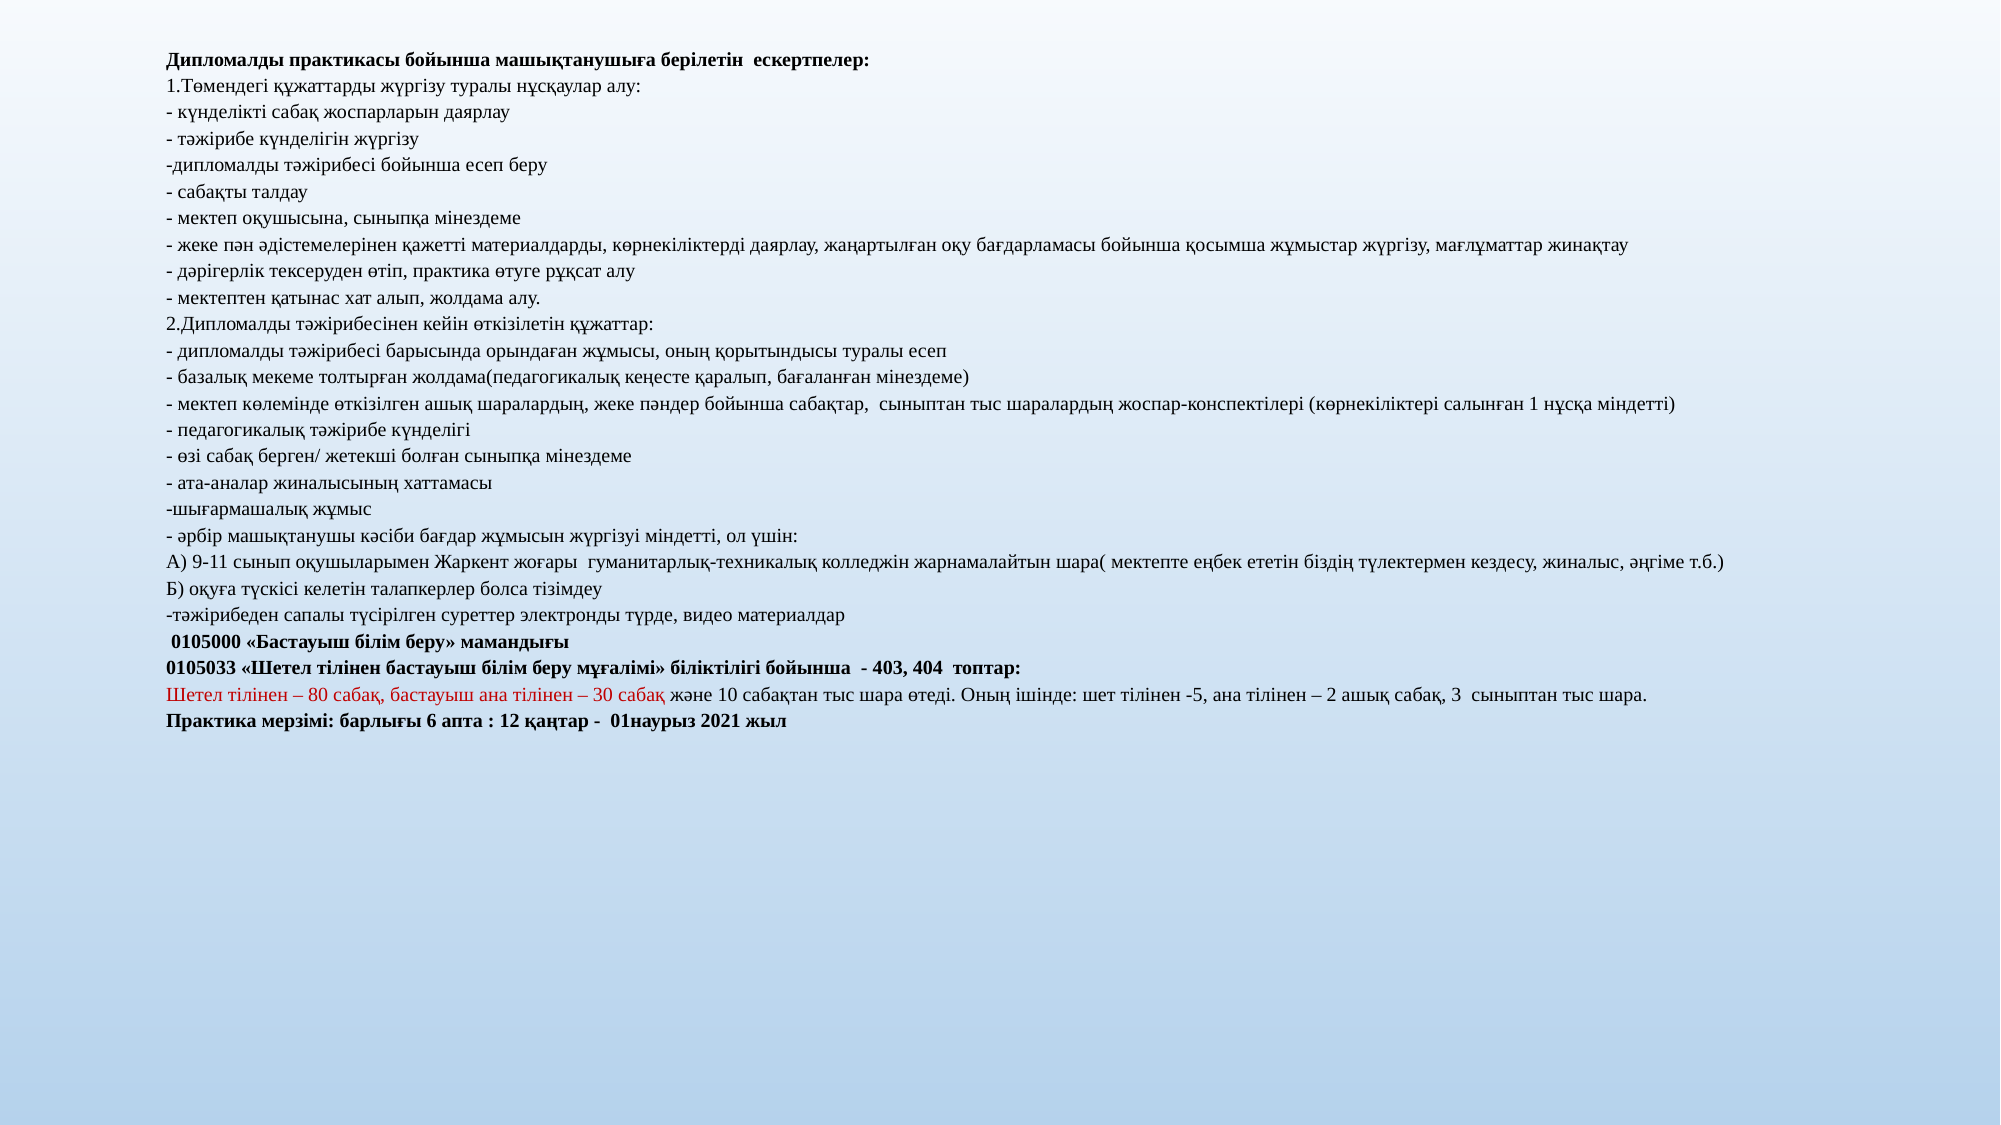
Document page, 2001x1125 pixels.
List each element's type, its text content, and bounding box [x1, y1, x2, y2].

list Дипломалды практикасы бойынша машықтанушыға берілетін ескертпелер: 1.Төмендегі құжаттарды жүргізу туралы нұсқаулар алу: - күнделікті сабақ жоспарларын даярлау - тәжірибе күнделігін жүргізу -дипломалды тәжірибесі бойынша есеп беру - сабақты талдау - мектеп оқушысына, сыныпқа мінездеме - жеке пән әдістемелерінен қажетті материалдарды, көрнекіліктерді даярлау, жаңартылған оқу бағдарламасы бойынша қосымша жұмыстар жүргізу, мағлұматтар жинақтау - дәрігерлік тексеруден өтіп, практика өтуге рұқсат алу - мектептен қатынас хат алып, жолдама алу. 2.Дипломалды тәжірибесінен кейін өткізілетін құжаттар: - дипломалды тәжірибесі барысында орындаған жұмысы, оның қорытындысы туралы есеп - базалық мекеме толтырған жолдама(педагогикалық кеңесте қаралып, бағаланған мінездеме) - мектеп көлемінде өткізілген ашық шаралардың, жеке пәндер бойынша сабақтар, сыныптан тыс шаралардың жоспар-конспектілері (көрнекіліктері салынған 1 нұсқа міндетті) - педагогикалық тәжірибе күнделігі - өзі сабақ берген/ жетекші болған сыныпқа мінездеме - ата-аналар жиналысының хаттамасы -шығармашалық жұмыс - әрбір машықтанушы кәсіби бағдар жұмысын жүргізуі міндетті, ол үшін: А) 9-11 сынып оқушыларымен Жаркент жоғары гуманитарлық-техникалық колледжін жарнамалайтын шара( мектепте еңбек ететін біздің түлектермен кездесу, жиналыс, әңгіме т.б.) Б) оқуға түскісі келетін талапкерлер болса тізімдеу -тәжірибеден сапалы түсірілген суреттер электронды түрде, видео материалдар 0105000 «Бастауыш білім беру» мамандығы 0105033 «Шетел тілінен бастауыш білім беру мұғалімі» біліктілігі бойынша - 403, 404 топтар: Шетел тілінен – 80 сабақ, бастауыш ана тілінен – 30 сабақ және 10 сабақтан тыс шара өтеді. Оның ішінде: шет тілінен -5, ана тілінен – 2 ашық сабақ, 3 сыныптан тыс шара. Практика мерзімі: барлығы 6 апта : 12 қаңтар - 01наурыз 2021 жыл [151, 41, 1876, 756]
